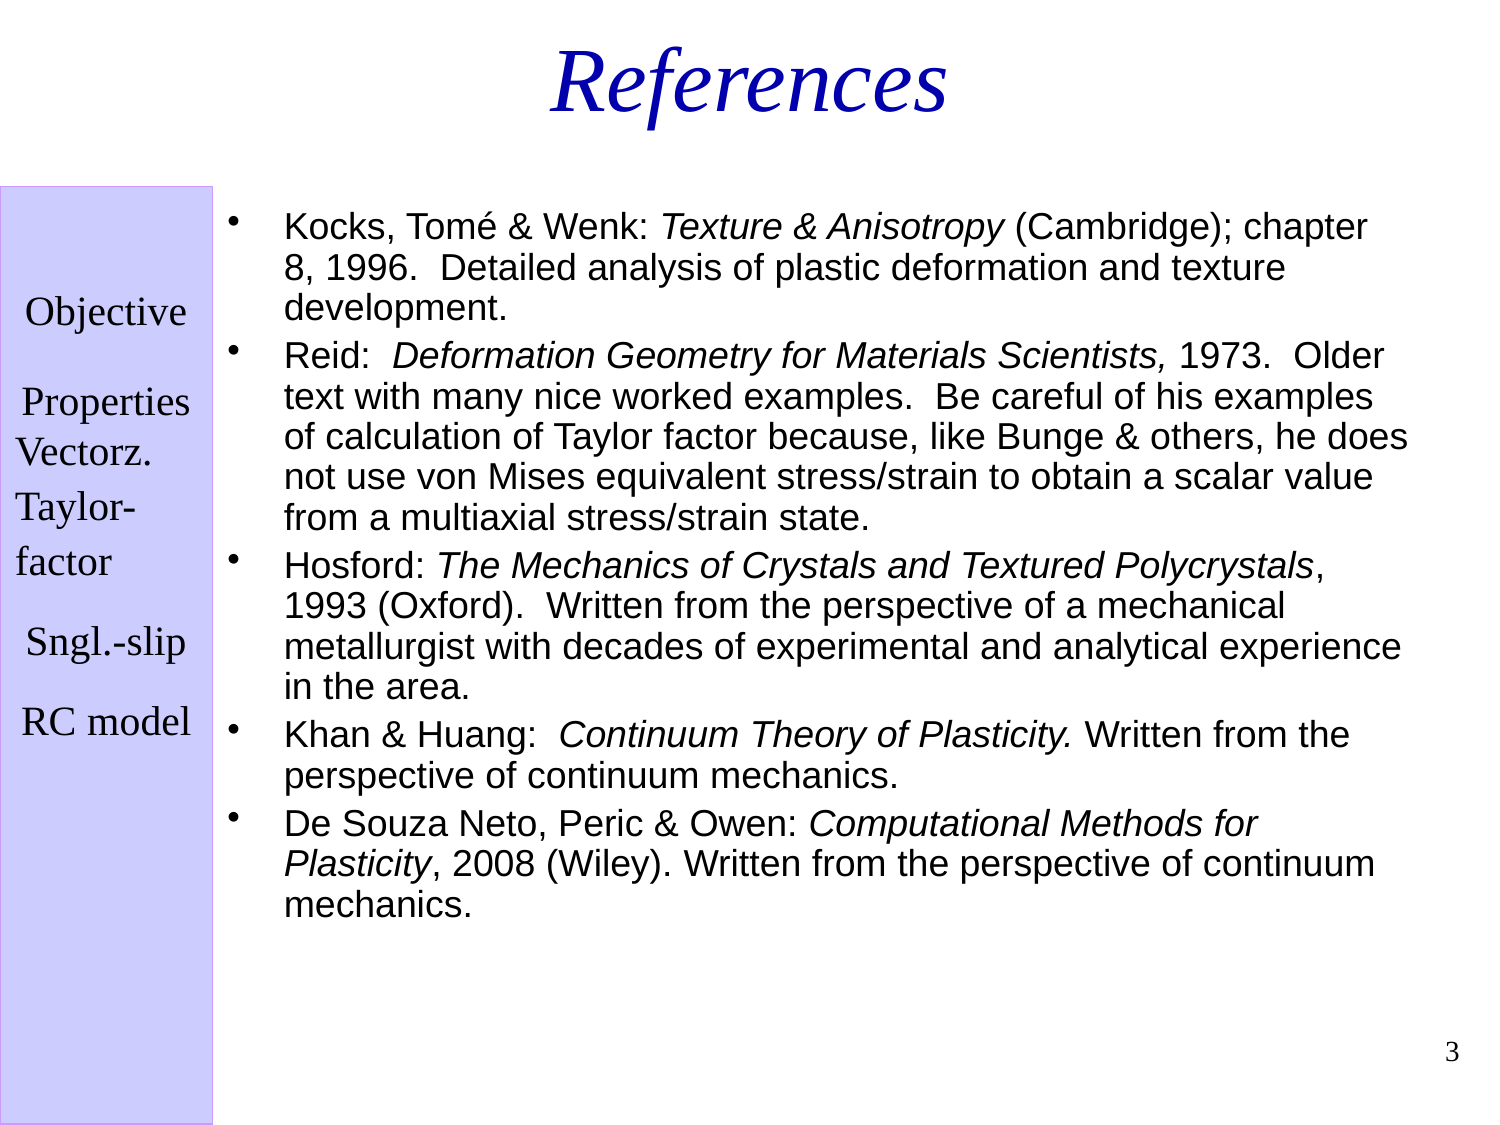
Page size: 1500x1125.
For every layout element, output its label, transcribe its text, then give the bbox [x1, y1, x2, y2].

list Kocks, Tomé & Wenk: Texture & Anisotropy (Cambridge); chapter 8, 1996. Detailed analysis of plastic deformation and texture development. Reid: Deformation Geometry for Materials Scientists, 1973. Older text with many nice worked examples. Be careful of his examples of calculation of Taylor factor because, like Bunge & others, he does not use von Mises equivalent stress/strain to obtain a scalar value from a multiaxial stress/strain state. Hosford: The Mechanics of Crystals and Textured Polycrystals, 1993 (Oxford). Written from the perspective of a mechanical metallurgist with decades of experimental and analytical experience in the area. Khan & Huang: Continuum Theory of Plasticity. Written from the perspective of continuum mechanics. De Souza Neto, Peric & Owen: Computational Methods for Plasticity, 2008 (Wiley). Written from the perspective of continuum mechanics. [212, 200, 1425, 1075]
slide_number 3 [999, 1024, 1476, 1101]
title References [249, 0, 1251, 151]
